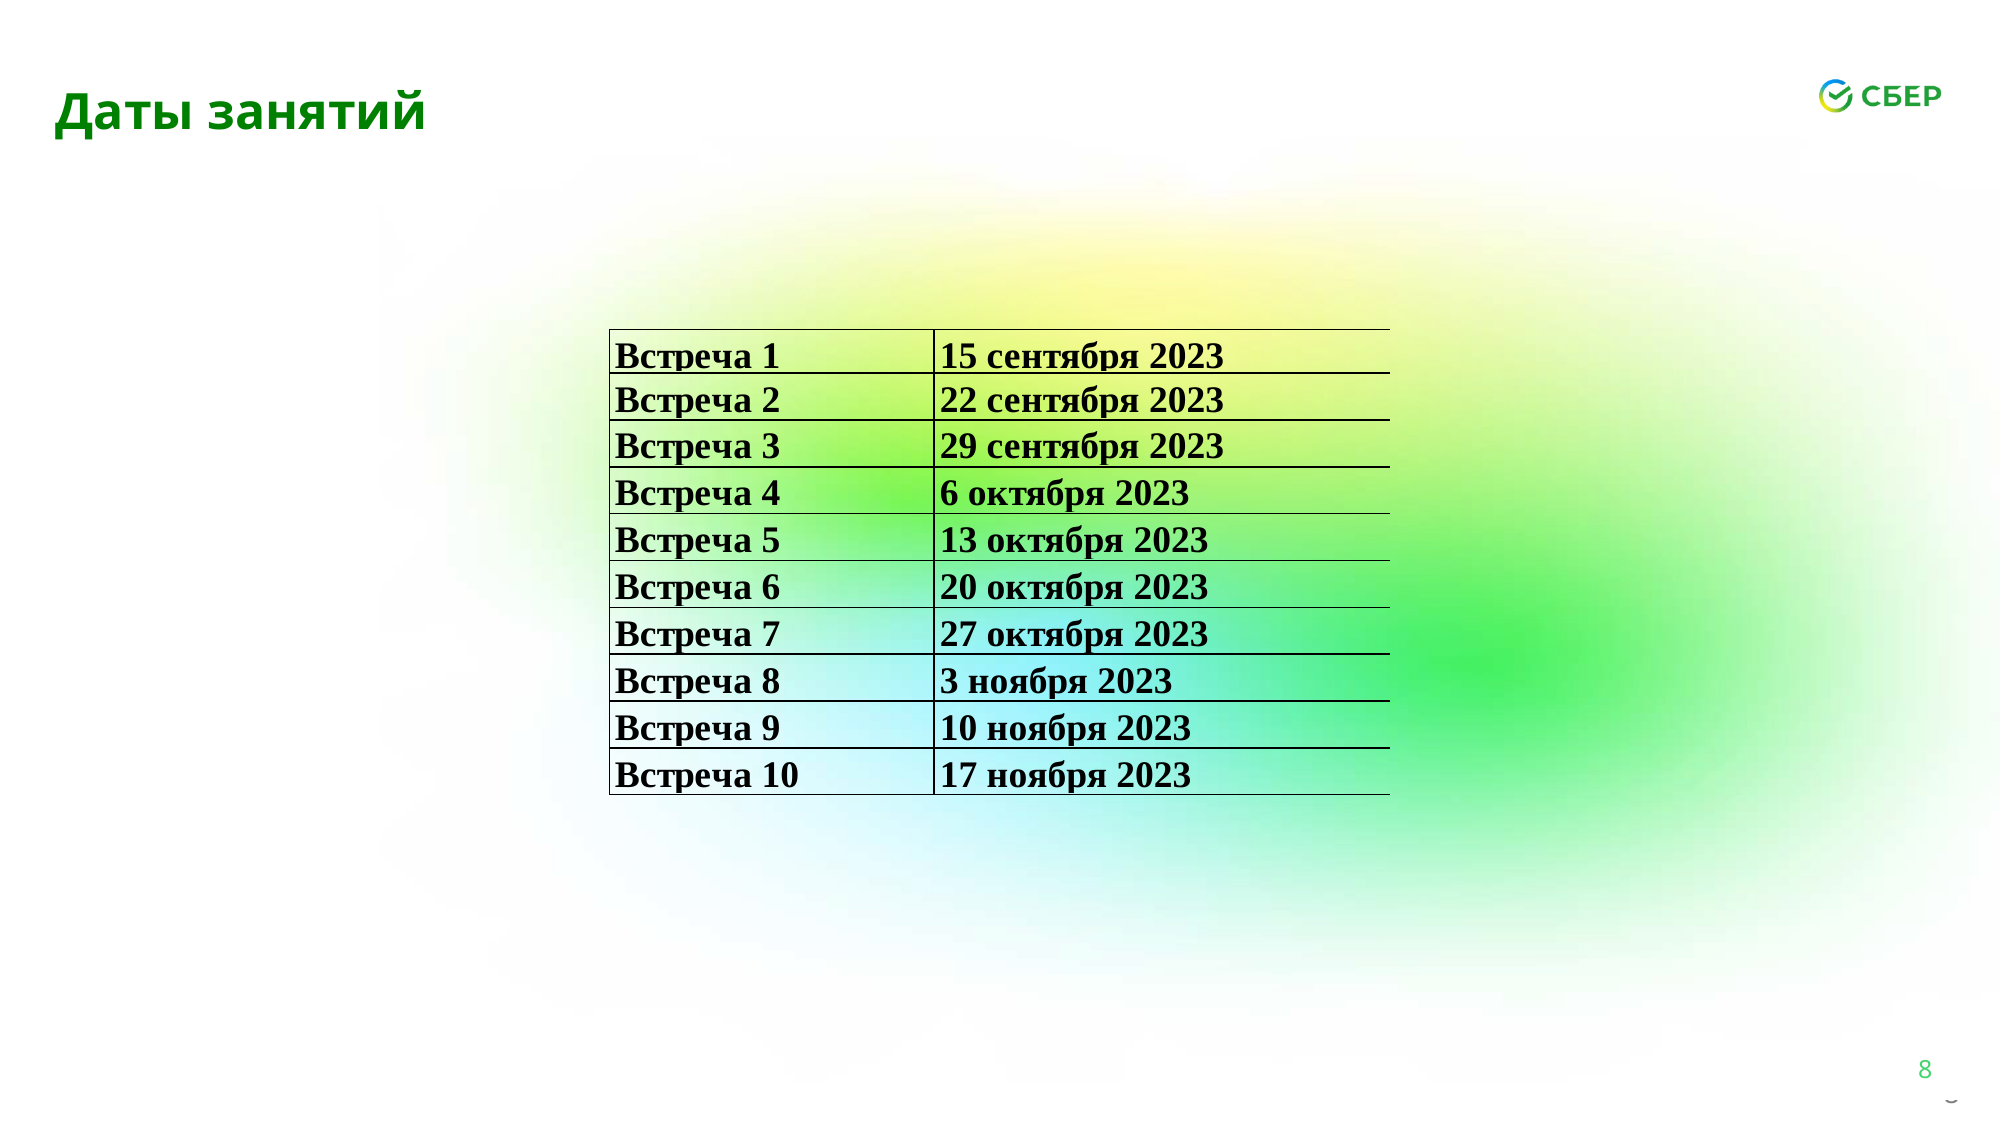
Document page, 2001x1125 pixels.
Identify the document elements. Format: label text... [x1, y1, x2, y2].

list Даты занятий [49, 72, 1751, 146]
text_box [608, 328, 1392, 797]
picture [0, 0, 2000, 1100]
